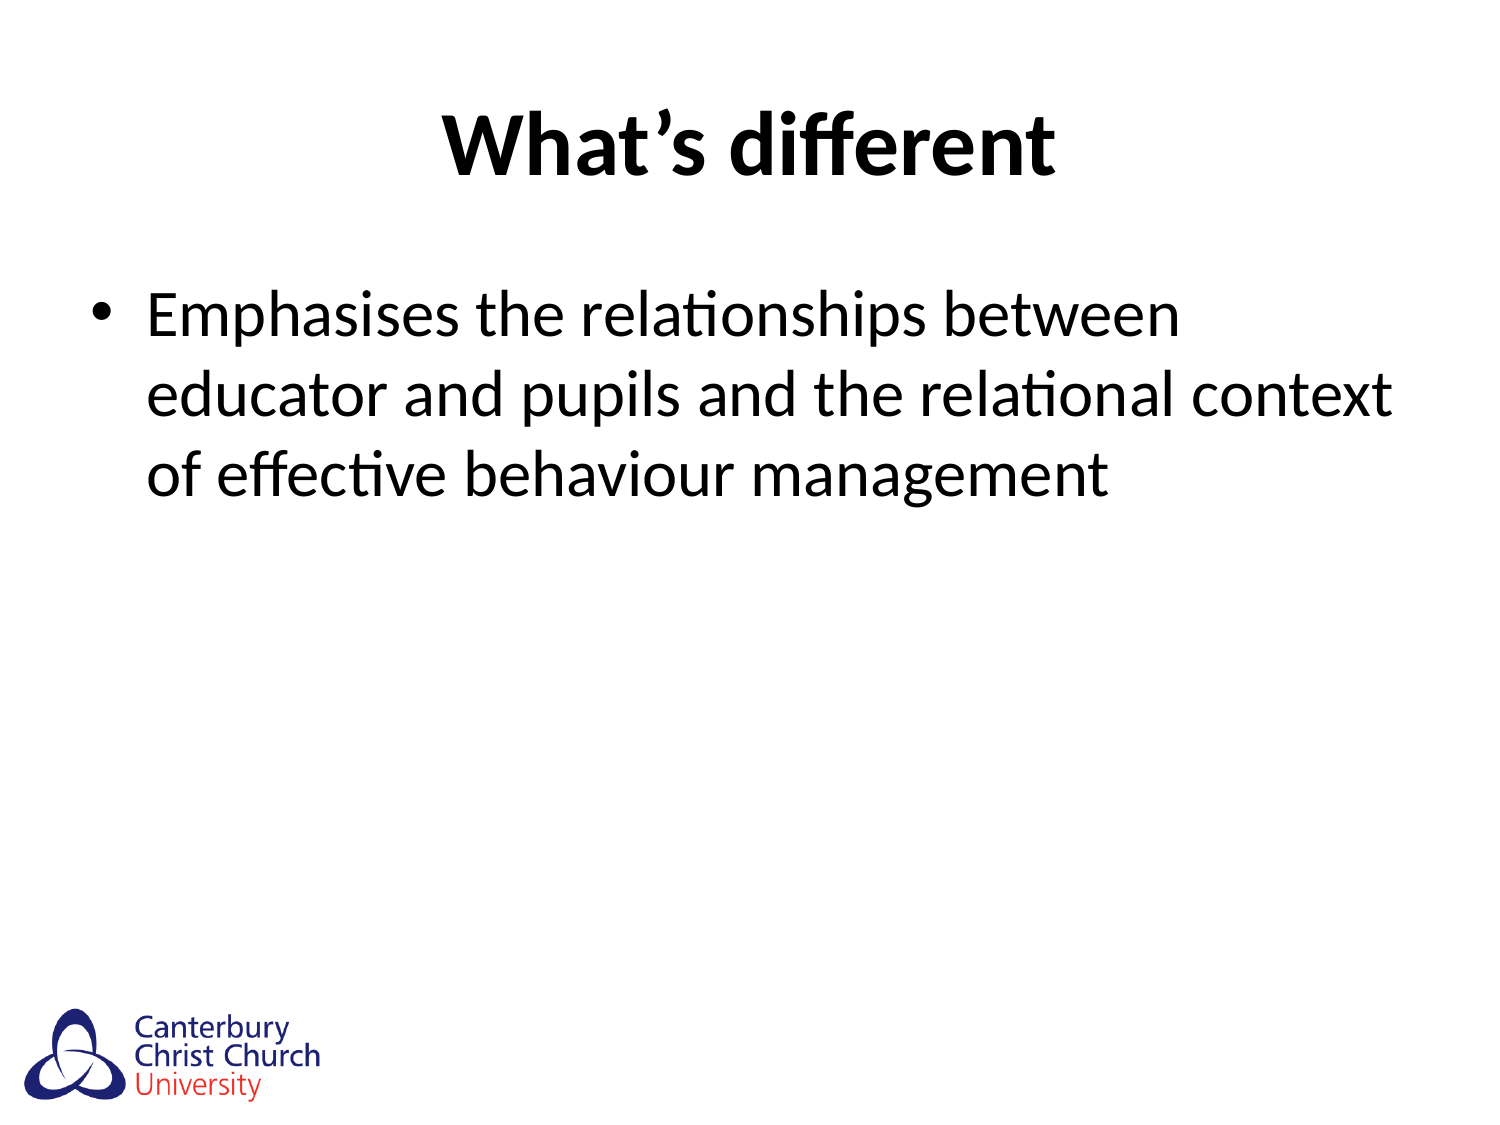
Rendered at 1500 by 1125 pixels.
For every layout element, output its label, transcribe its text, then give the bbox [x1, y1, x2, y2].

list Emphasises the relationships between educator and pupils and the relational context of effective behaviour management [75, 262, 1425, 1005]
title What’s different [75, 45, 1425, 233]
picture [0, 985, 343, 1125]
